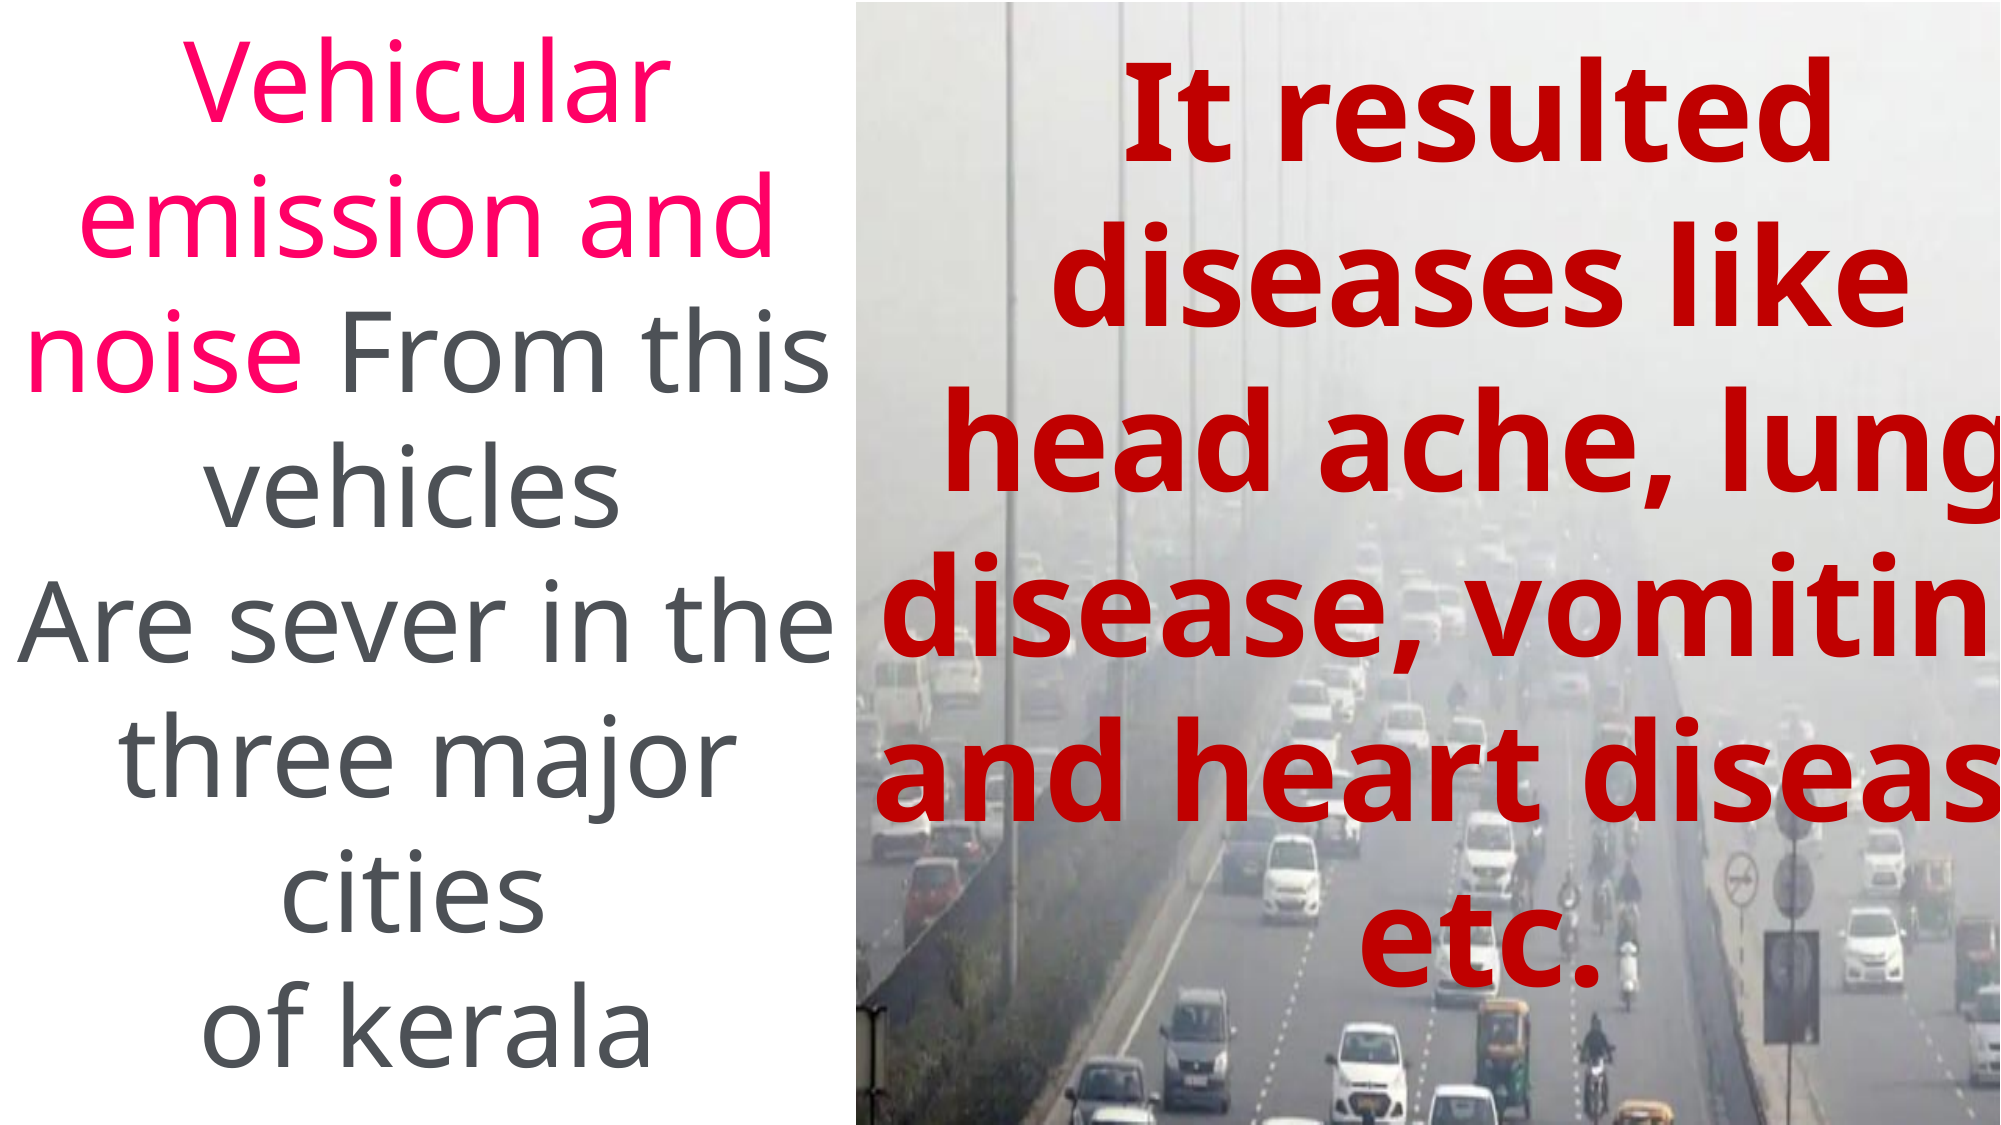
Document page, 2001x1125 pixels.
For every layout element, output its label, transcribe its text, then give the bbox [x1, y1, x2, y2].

picture [856, 2, 2000, 1125]
text_box Vehicular emission and noise From this vehicles Are sever in the three major cities of kerala [0, 2, 856, 1097]
